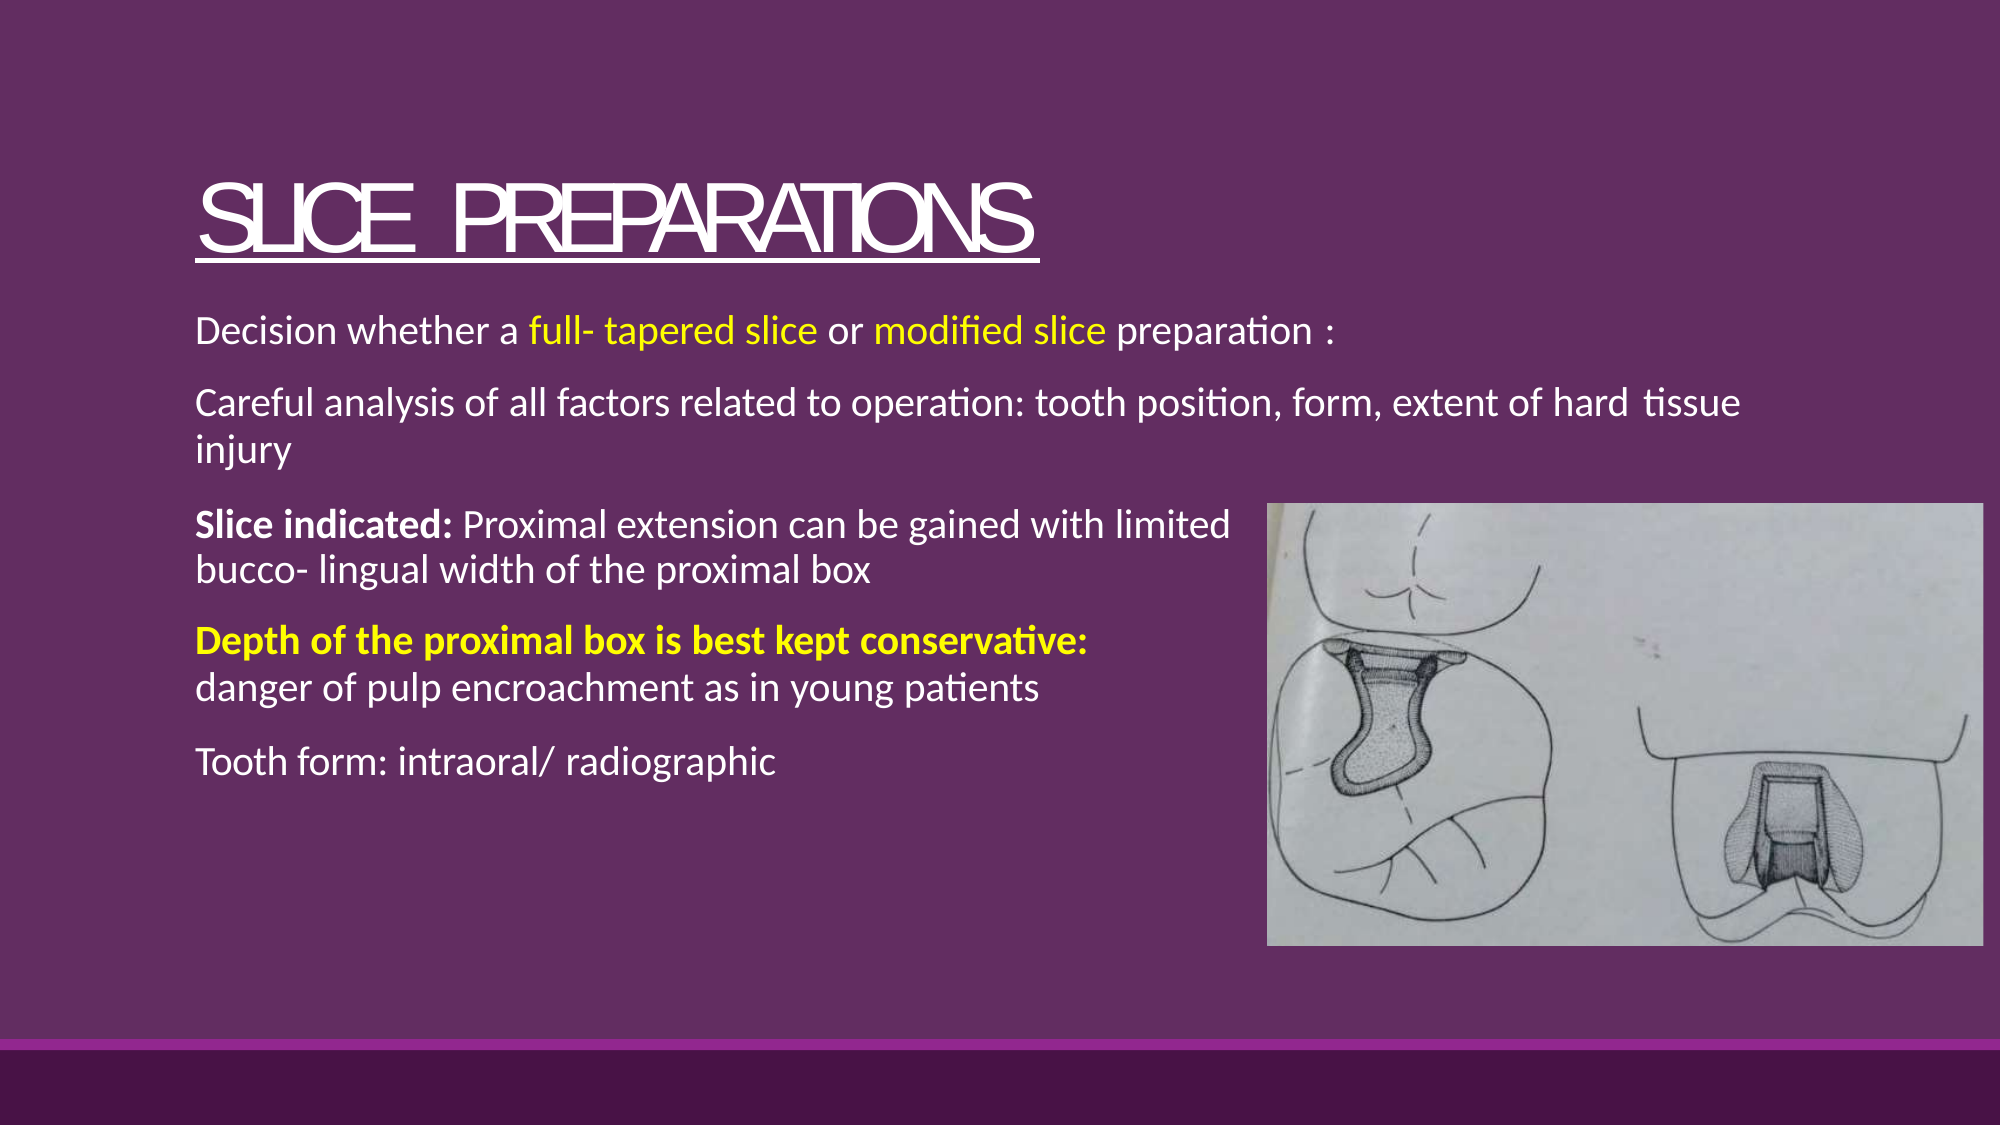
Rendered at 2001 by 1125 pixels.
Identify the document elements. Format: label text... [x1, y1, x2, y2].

text_box [1267, 503, 1984, 946]
title SLICE PREPARATIONS [167, 47, 1833, 392]
text_box Decision whether a full- tapered slice or modified slice preparation : Careful analysis of all factors related to operation: tooth position, form, extent of hard tissue injury Slice indicated: Proximal extension can be gained with limited bucco- lingual width of the proximal box Depth of the proximal box is best kept conservative: danger of pulp encroachment as in young patients Tooth form: intraoral/ radiographic [192, 276, 1756, 785]
